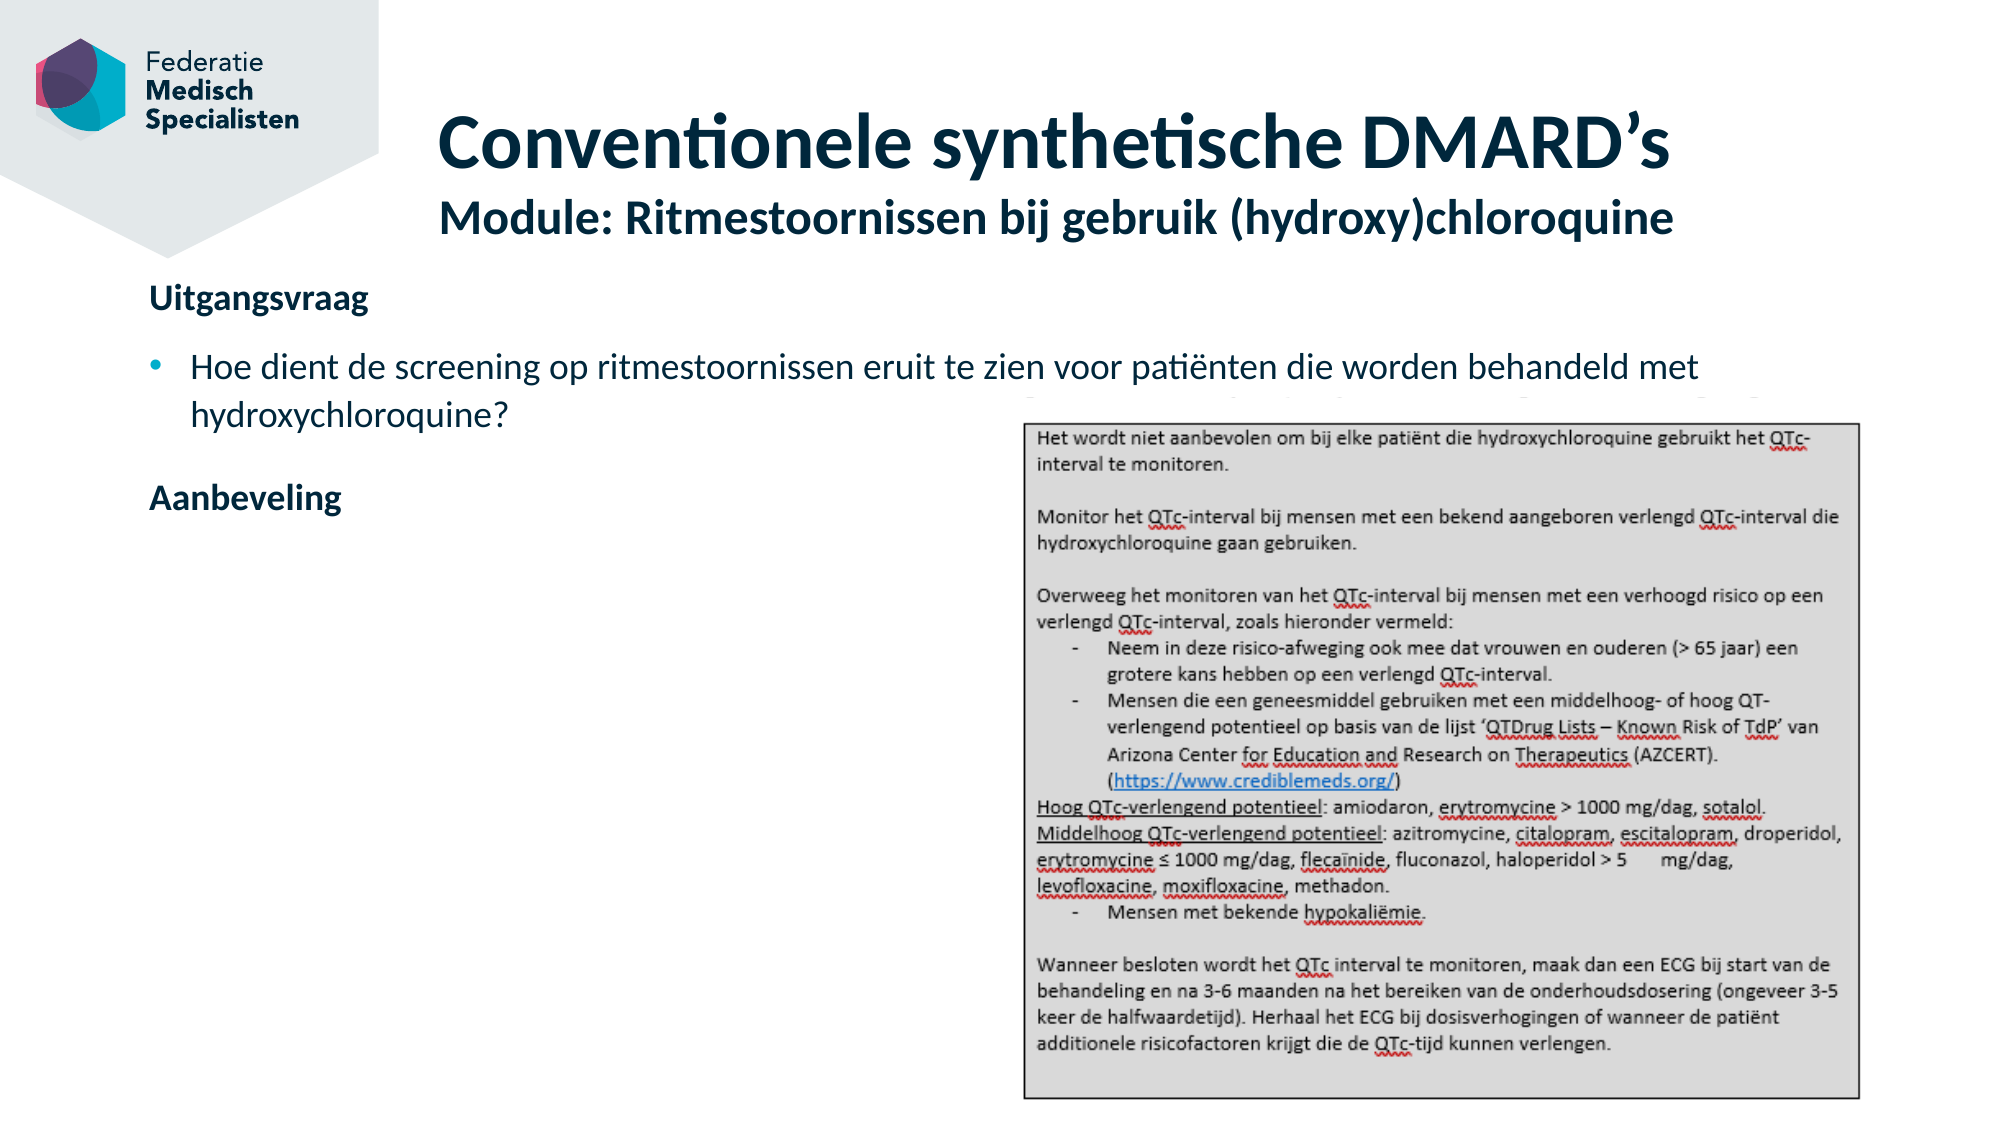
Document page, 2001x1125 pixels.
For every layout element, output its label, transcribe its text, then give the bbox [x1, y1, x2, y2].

list Uitgangsvraag Hoe dient de screening op ritmestoornissen eruit te zien voor patiënten die worden behandeld met hydroxychloroquine? Aanbeveling [149, 273, 1862, 982]
picture [1005, 396, 1869, 1106]
title Conventionele synthetische DMARD’s Module: Ritmestoornissen bij gebruik (hydroxy)chloroquine [438, 60, 1862, 274]
